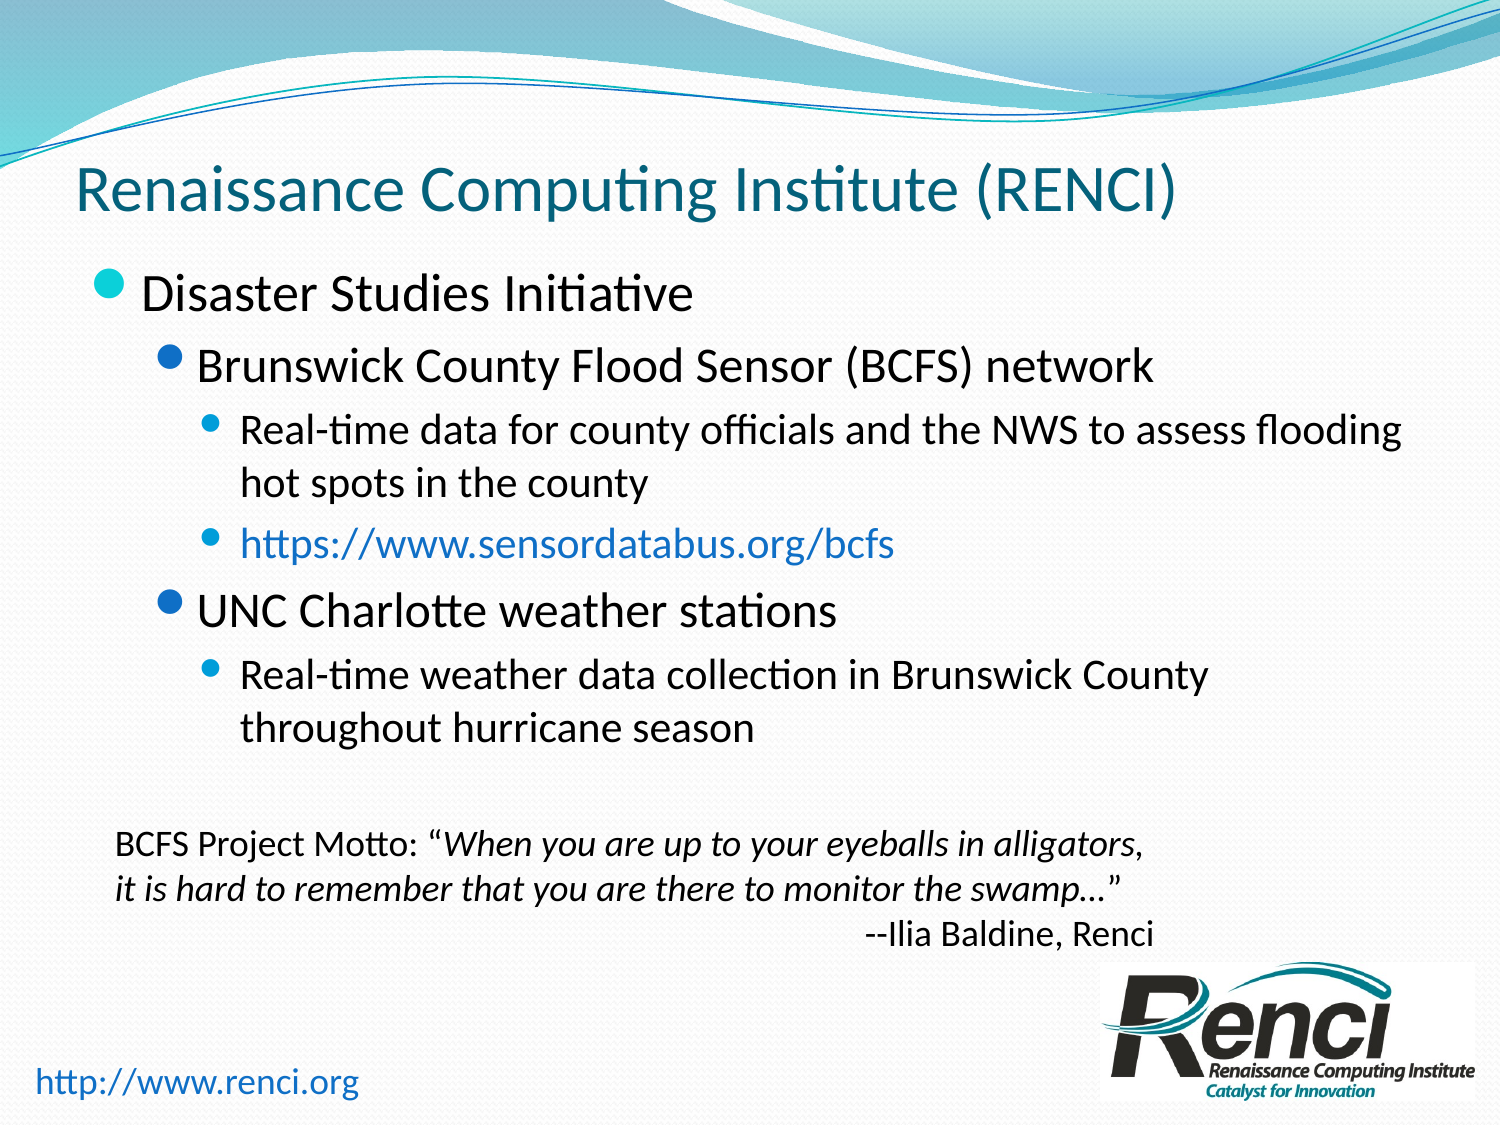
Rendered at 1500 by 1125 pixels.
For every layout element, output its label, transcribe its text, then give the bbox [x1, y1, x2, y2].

text_box BCFS Project Motto: “When you are up to your eyeballs in alligators, it is hard to remember that you are there to monitor the swamp…” --Ilia Baldine, Renci [99, 811, 1188, 962]
picture [1099, 962, 1476, 1102]
text_box http://www.renci.org [20, 1049, 375, 1110]
title Renaissance Computing Institute (RENCI) [75, 115, 1425, 225]
list Disaster Studies Initiative Brunswick County Flood Sensor (BCFS) network Real-time data for county officials and the NWS to assess flooding hot spots in the county https://www.sensordatabus.org/bcfs UNC Charlotte weather stations Real-time weather data collection in Brunswick County throughout hurricane season [75, 249, 1425, 813]
